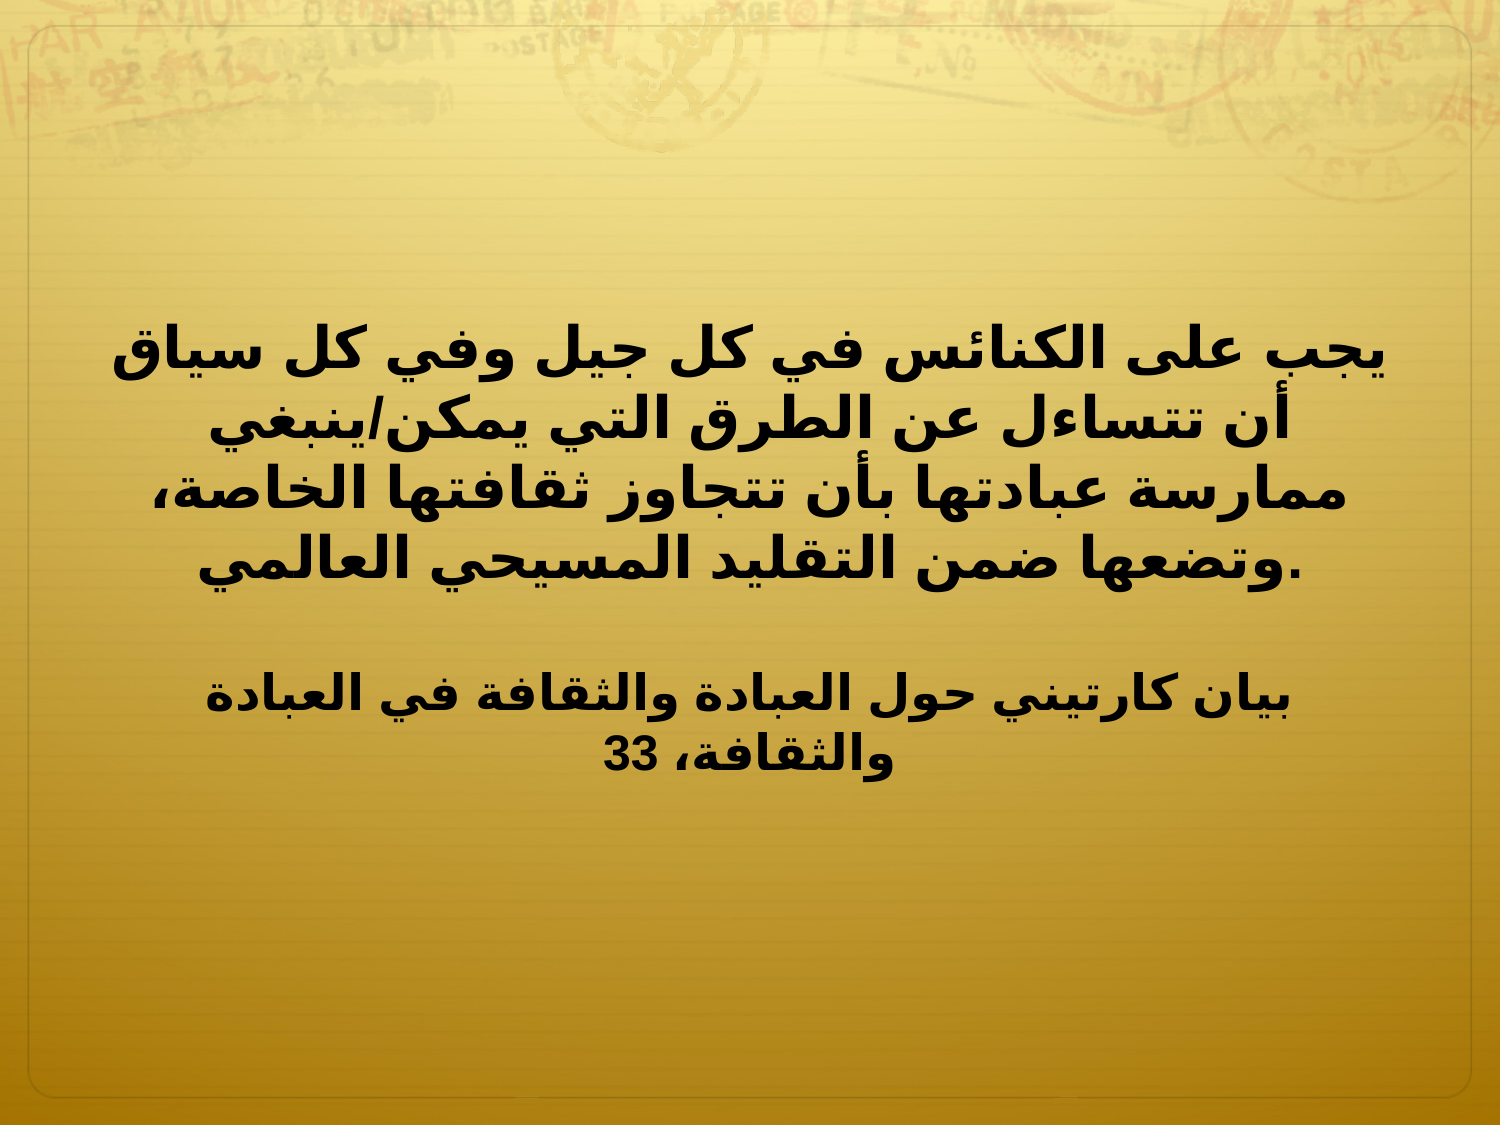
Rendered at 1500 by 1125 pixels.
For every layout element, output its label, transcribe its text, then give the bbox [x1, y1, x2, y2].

picture [0, 0, 1500, 1125]
text_box يجب على الكنائس في كل جيل وفي كل سياق أن تتساءل عن الطرق التي يمكن/ينبغي ممارسة عبادتها بأن تتجاوز ثقافتها الخاصة، وتضعها ضمن التقليد المسيحي العالمي. بيان كارتيني حول العبادة والثقافة في العبادة والثقافة، 33 [101, 302, 1399, 788]
